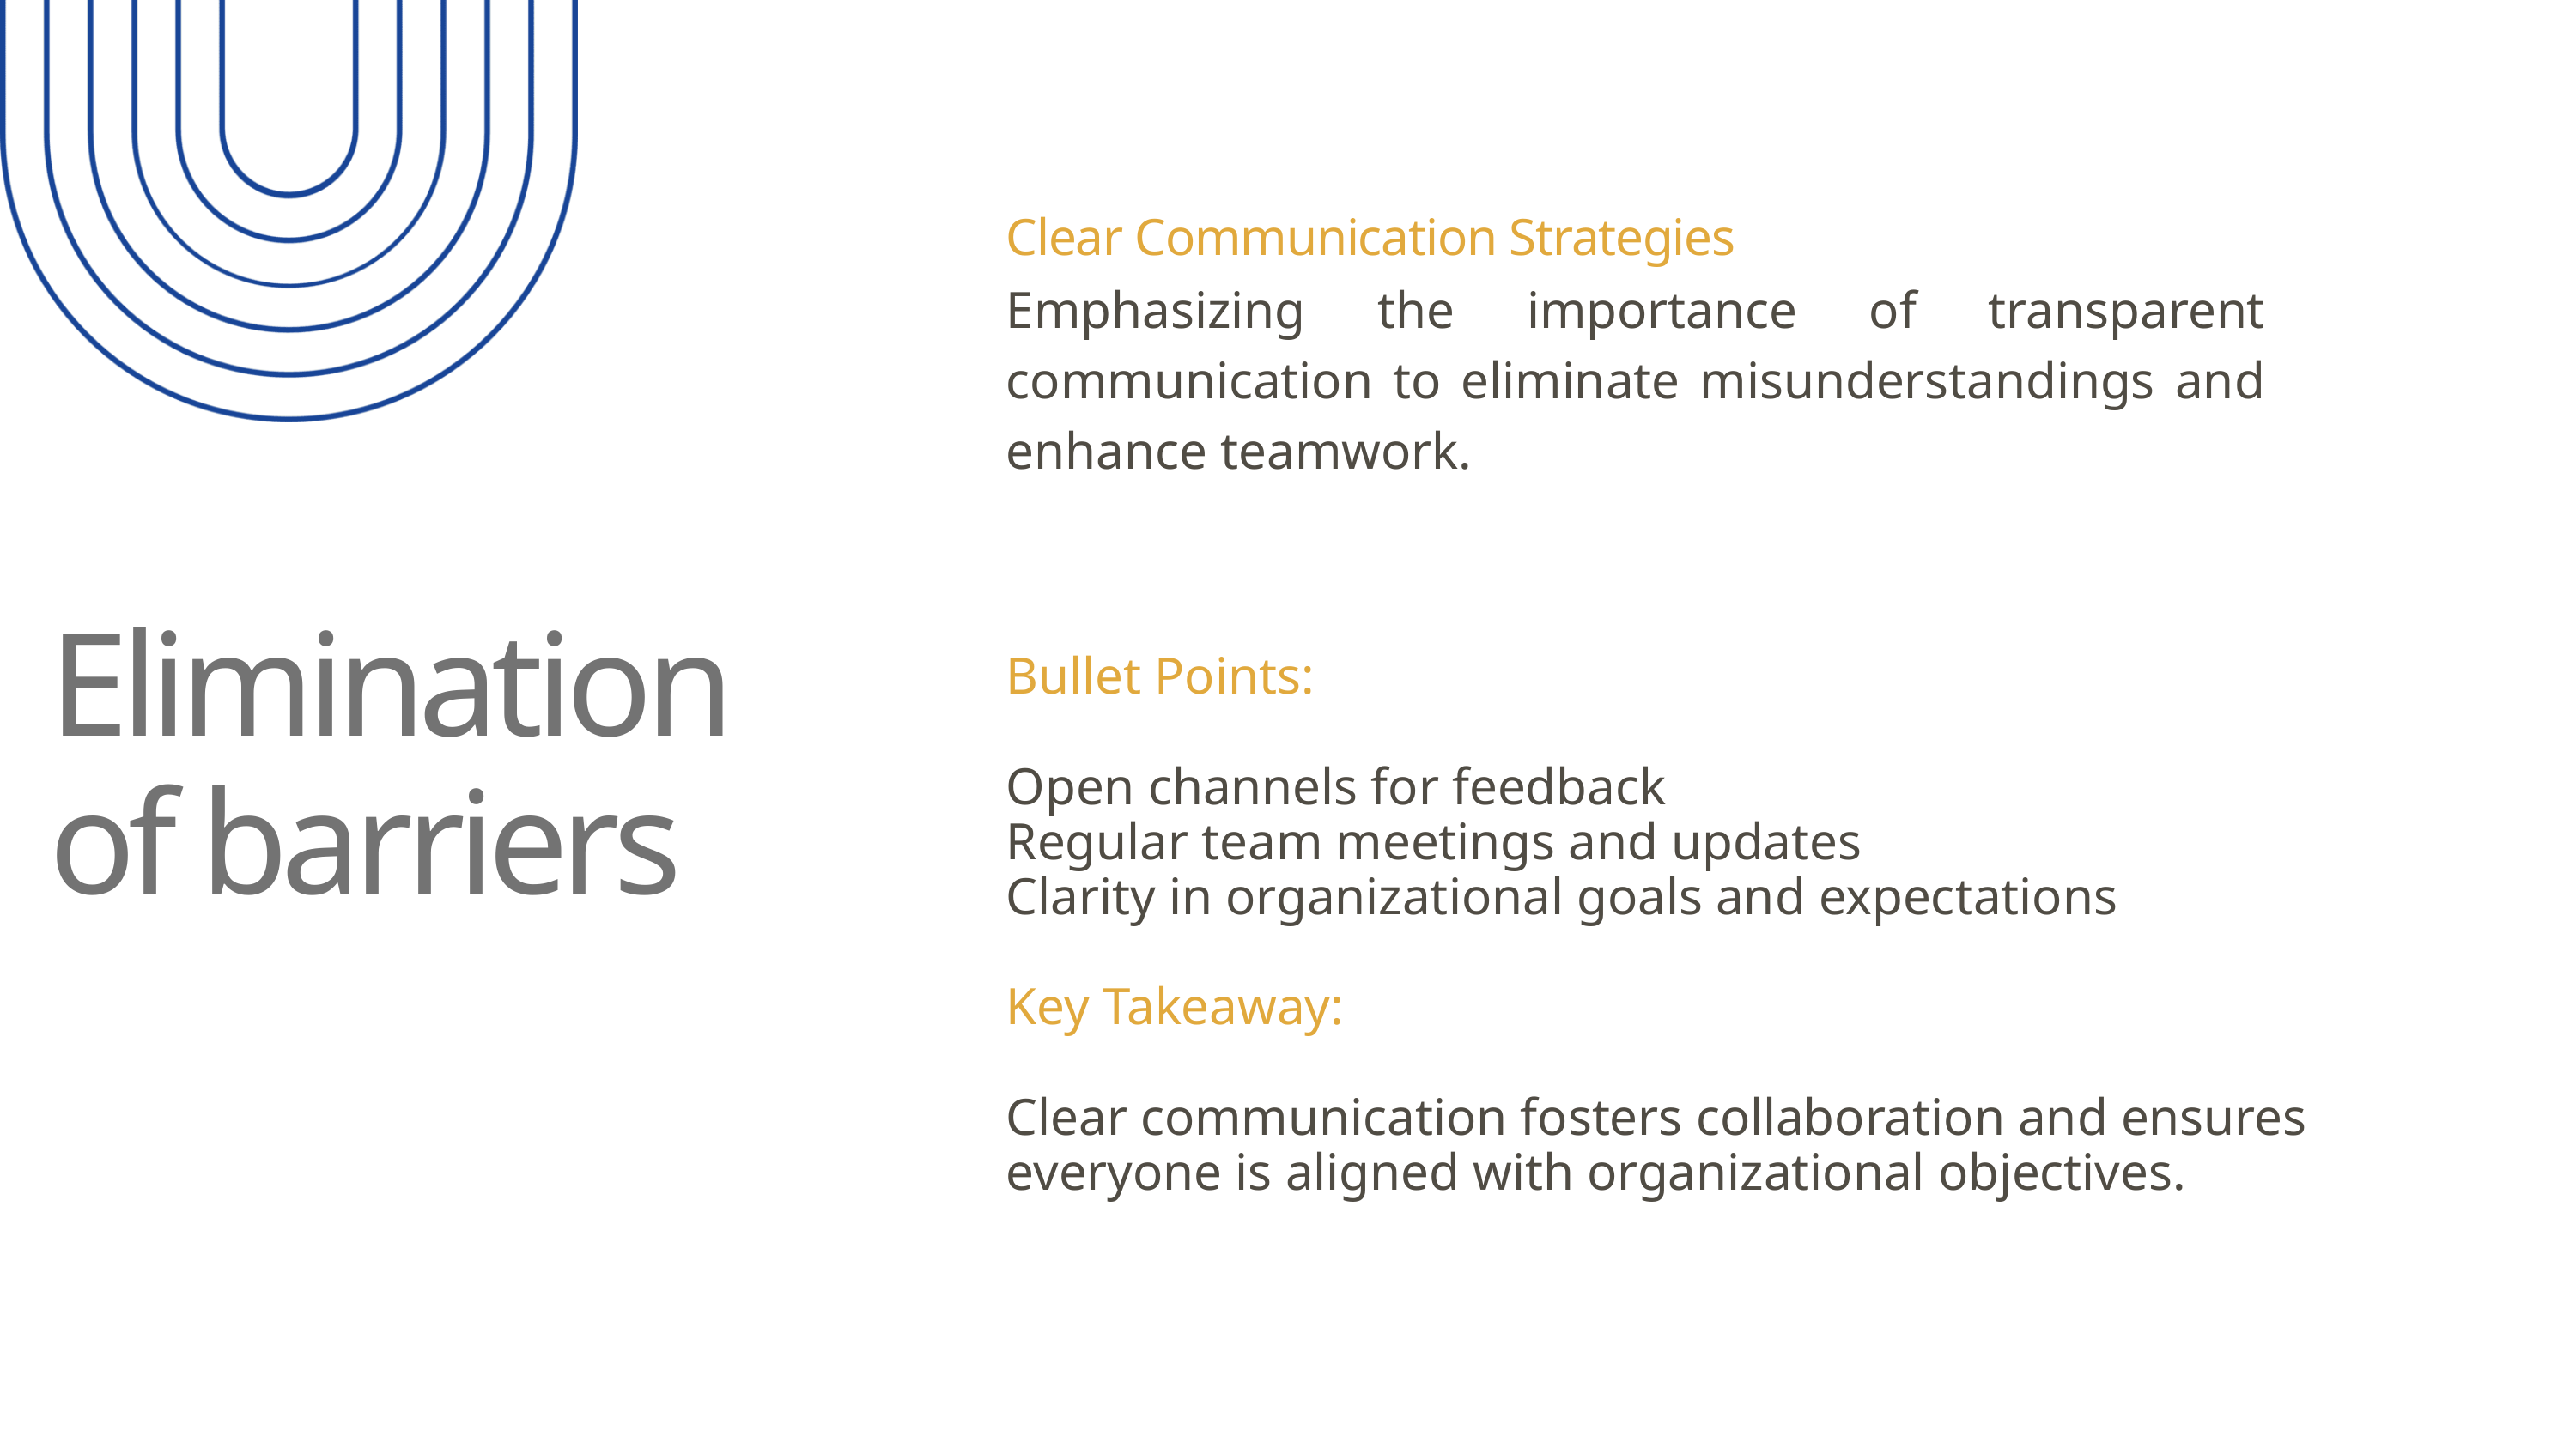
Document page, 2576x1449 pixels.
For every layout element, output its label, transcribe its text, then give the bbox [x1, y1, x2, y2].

text_box Bullet Points: Open channels for feedback Regular team meetings and updates Clarity in organizational goals and expectations Key Takeaway: Clear communication fosters collaboration and ensures everyone is aligned with organizational objectives. [1005, 649, 2432, 1256]
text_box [1005, 201, 2266, 475]
text_box [0, 0, 579, 422]
text_box Elimination of barriers [49, 607, 871, 923]
